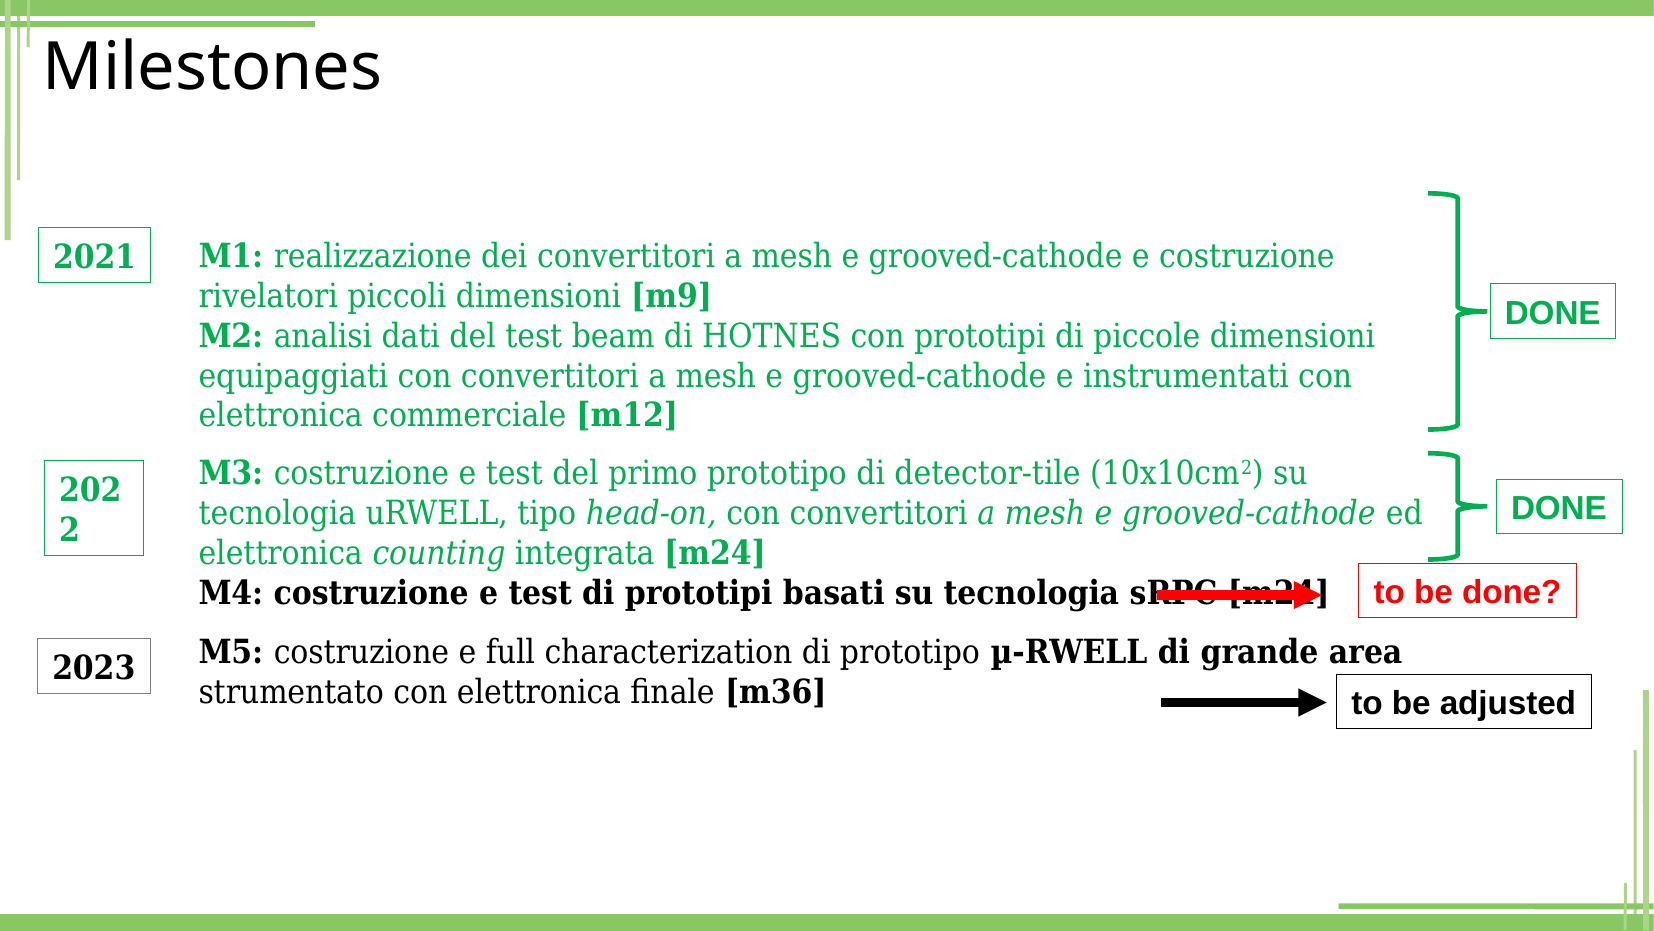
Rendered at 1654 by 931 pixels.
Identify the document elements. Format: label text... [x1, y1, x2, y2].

text_box Milestones [42, 24, 1623, 101]
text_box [44, 193, 1624, 807]
